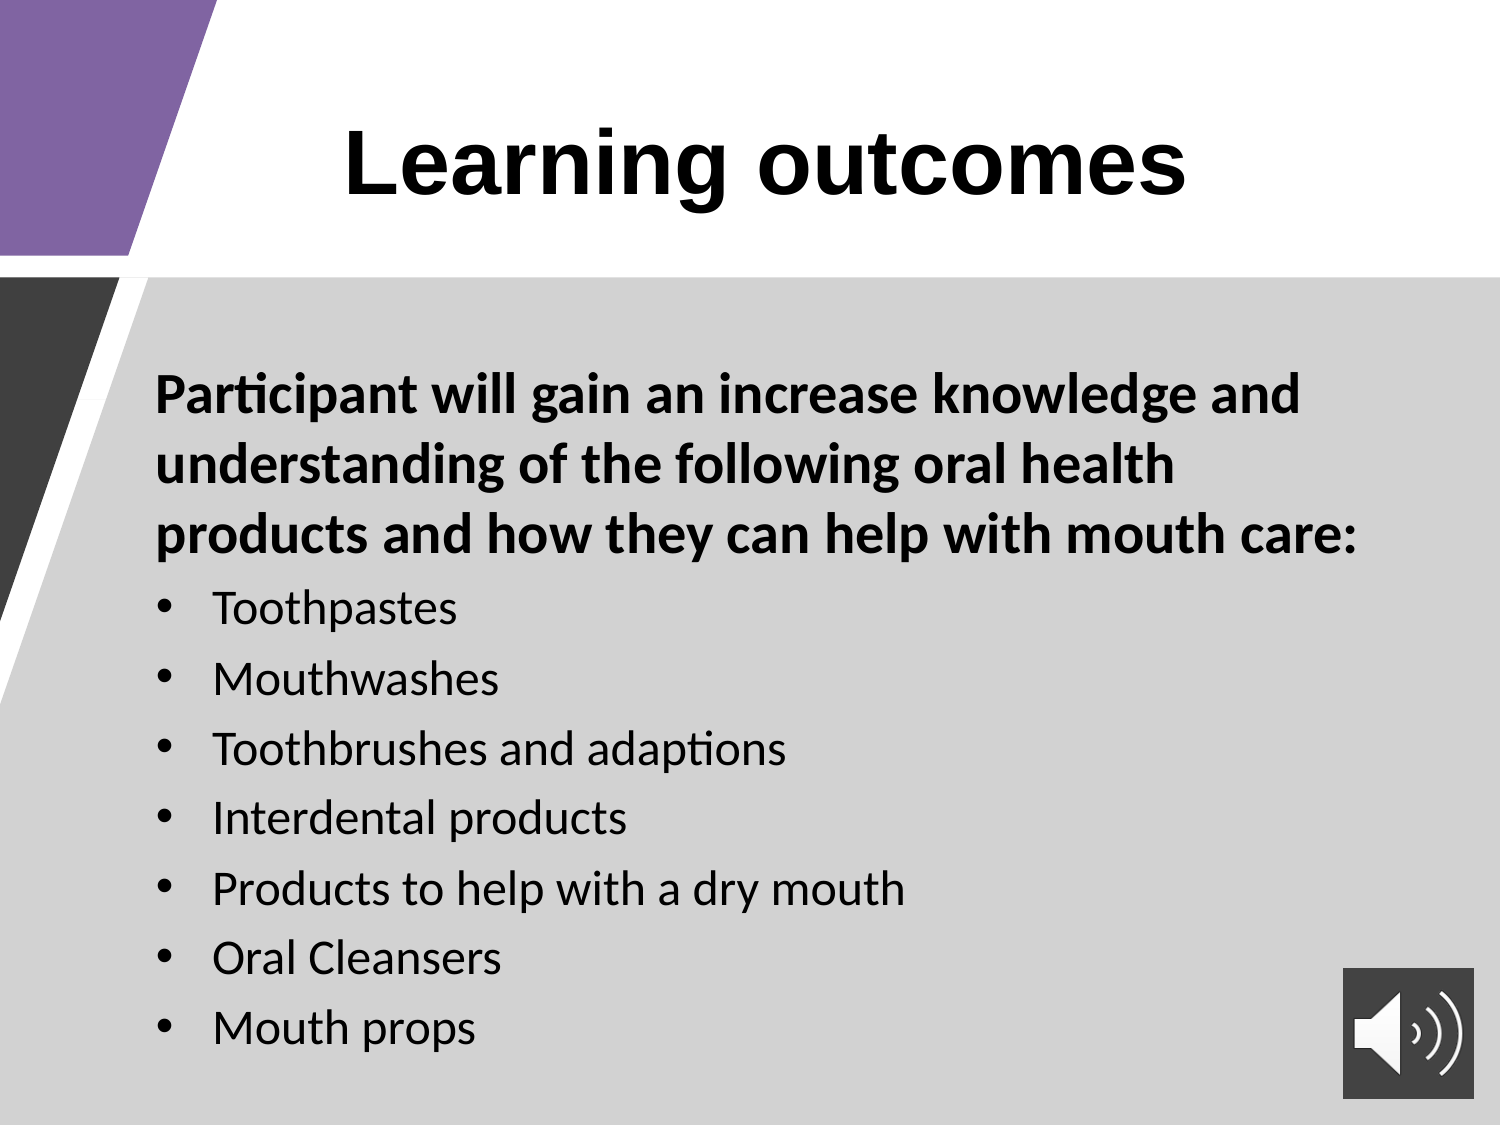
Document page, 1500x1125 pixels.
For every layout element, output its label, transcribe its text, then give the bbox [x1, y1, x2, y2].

list Participant will gain an increase knowledge and understanding of the following oral health products and how they can help with mouth care: Toothpastes Mouthwashes Toothbrushes and adaptions Interdental products Products to help with a dry mouth Oral Cleansers Mouth props [140, 347, 1385, 1125]
text_box [0, 275, 122, 624]
text_box [0, 275, 1500, 1125]
text_box [0, 0, 220, 258]
title Learning outcomes [203, 60, 1356, 255]
picture [1341, 966, 1476, 1101]
